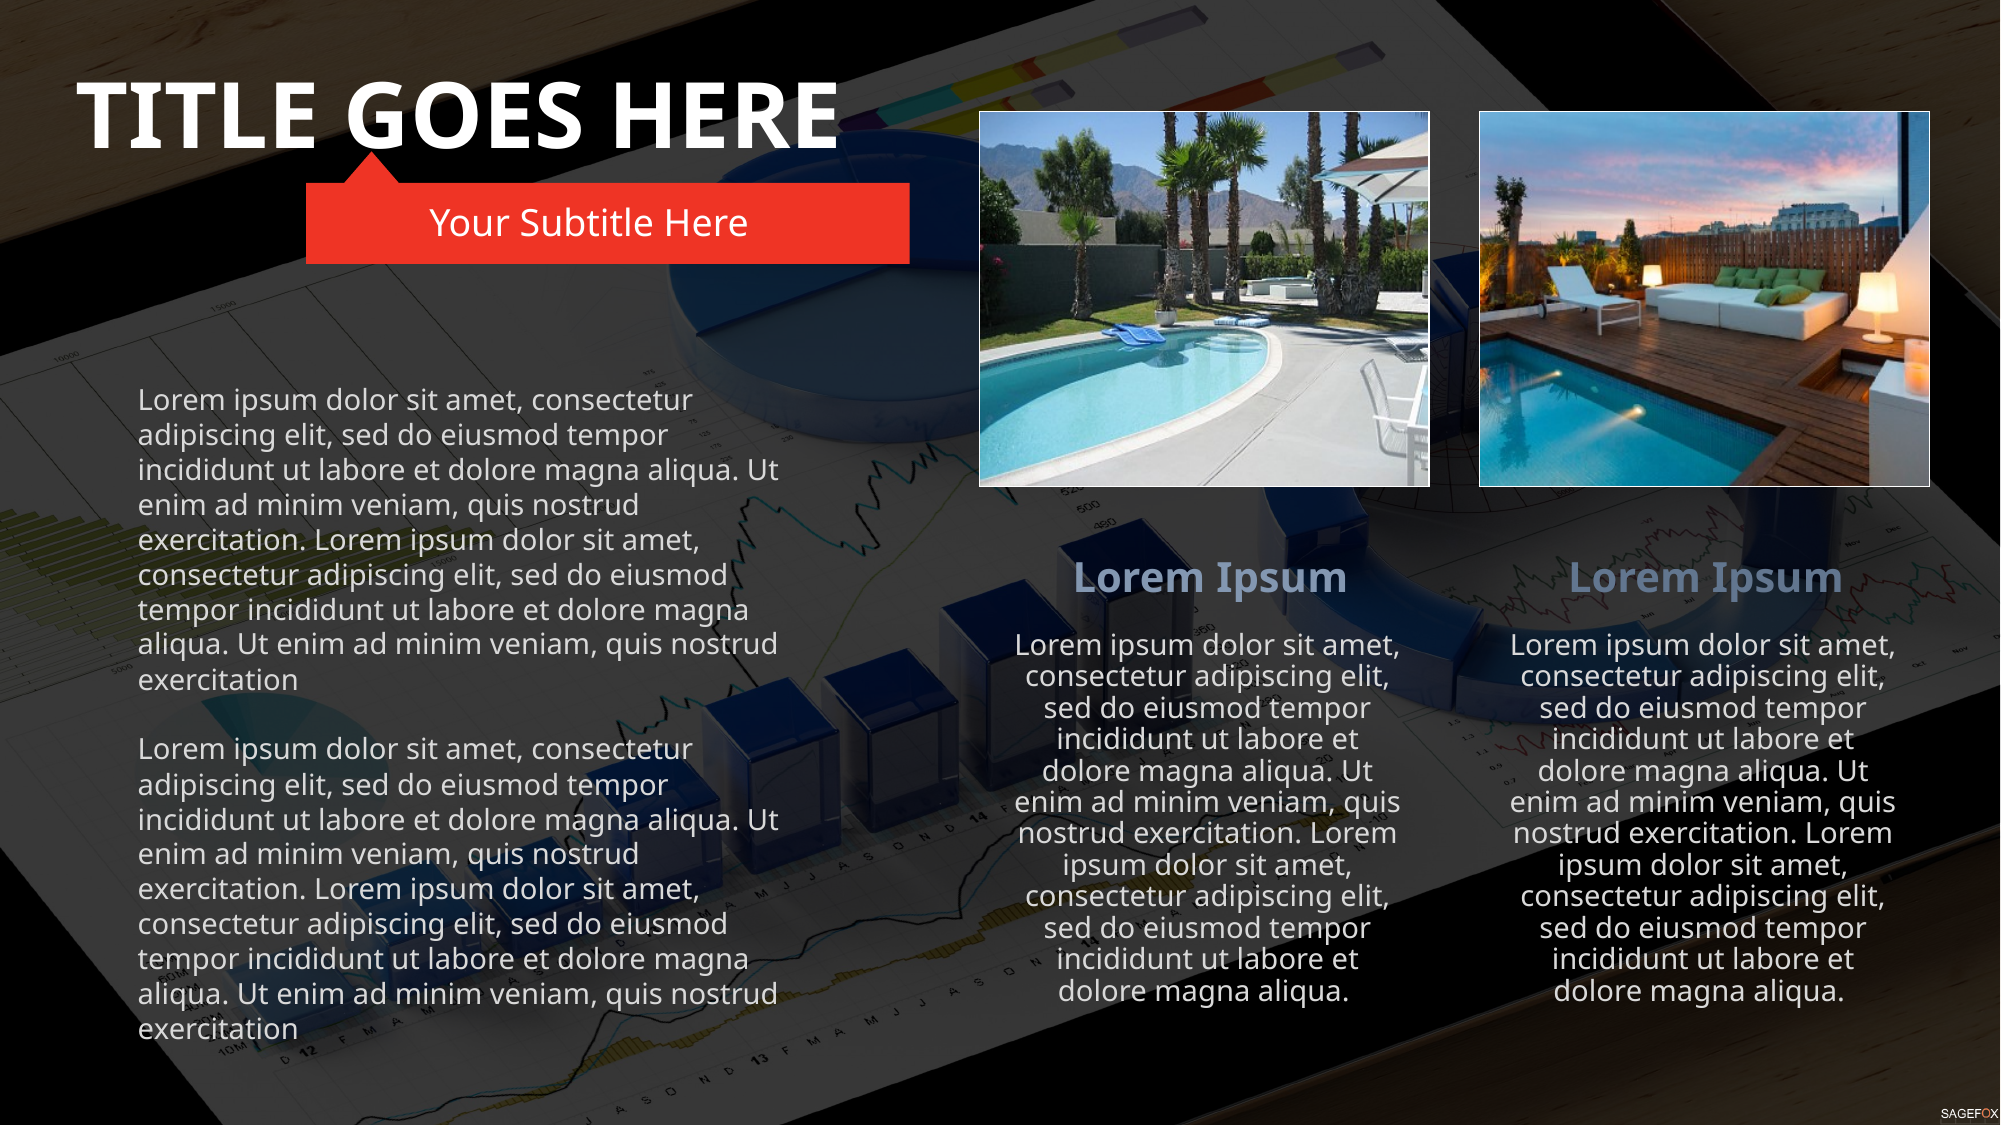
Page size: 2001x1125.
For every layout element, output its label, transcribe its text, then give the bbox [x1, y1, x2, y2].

picture [0, 0, 2001, 1125]
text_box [1013, 543, 1404, 1006]
text_box TITLE GOES HERE [60, 49, 965, 175]
text_box Lorem ipsum dolor sit amet, consectetur adipiscing elit, sed do eiusmod tempor incididunt ut labore et dolore magna aliqua. Ut enim ad minim veniam, quis nostrud exercitation. Lorem ipsum dolor sit amet, consectetur adipiscing elit, sed do eiusmod tempor incididunt ut labore et dolore magna aliqua. Ut enim ad minim veniam, quis nostrud exercitation Lorem ipsum dolor sit amet, consectetur adipiscing elit, sed do eiusmod tempor incididunt ut labore et dolore magna aliqua. Ut enim ad minim veniam, quis nostrud exercitation. Lorem ipsum dolor sit amet, consectetur adipiscing elit, sed do eiusmod tempor incididunt ut labore et dolore magna aliqua. Ut enim ad minim veniam, quis nostrud exercitation [122, 373, 798, 1125]
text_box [1509, 543, 1900, 1006]
text_box [978, 110, 1430, 487]
text_box [1478, 110, 1930, 487]
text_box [306, 151, 910, 264]
